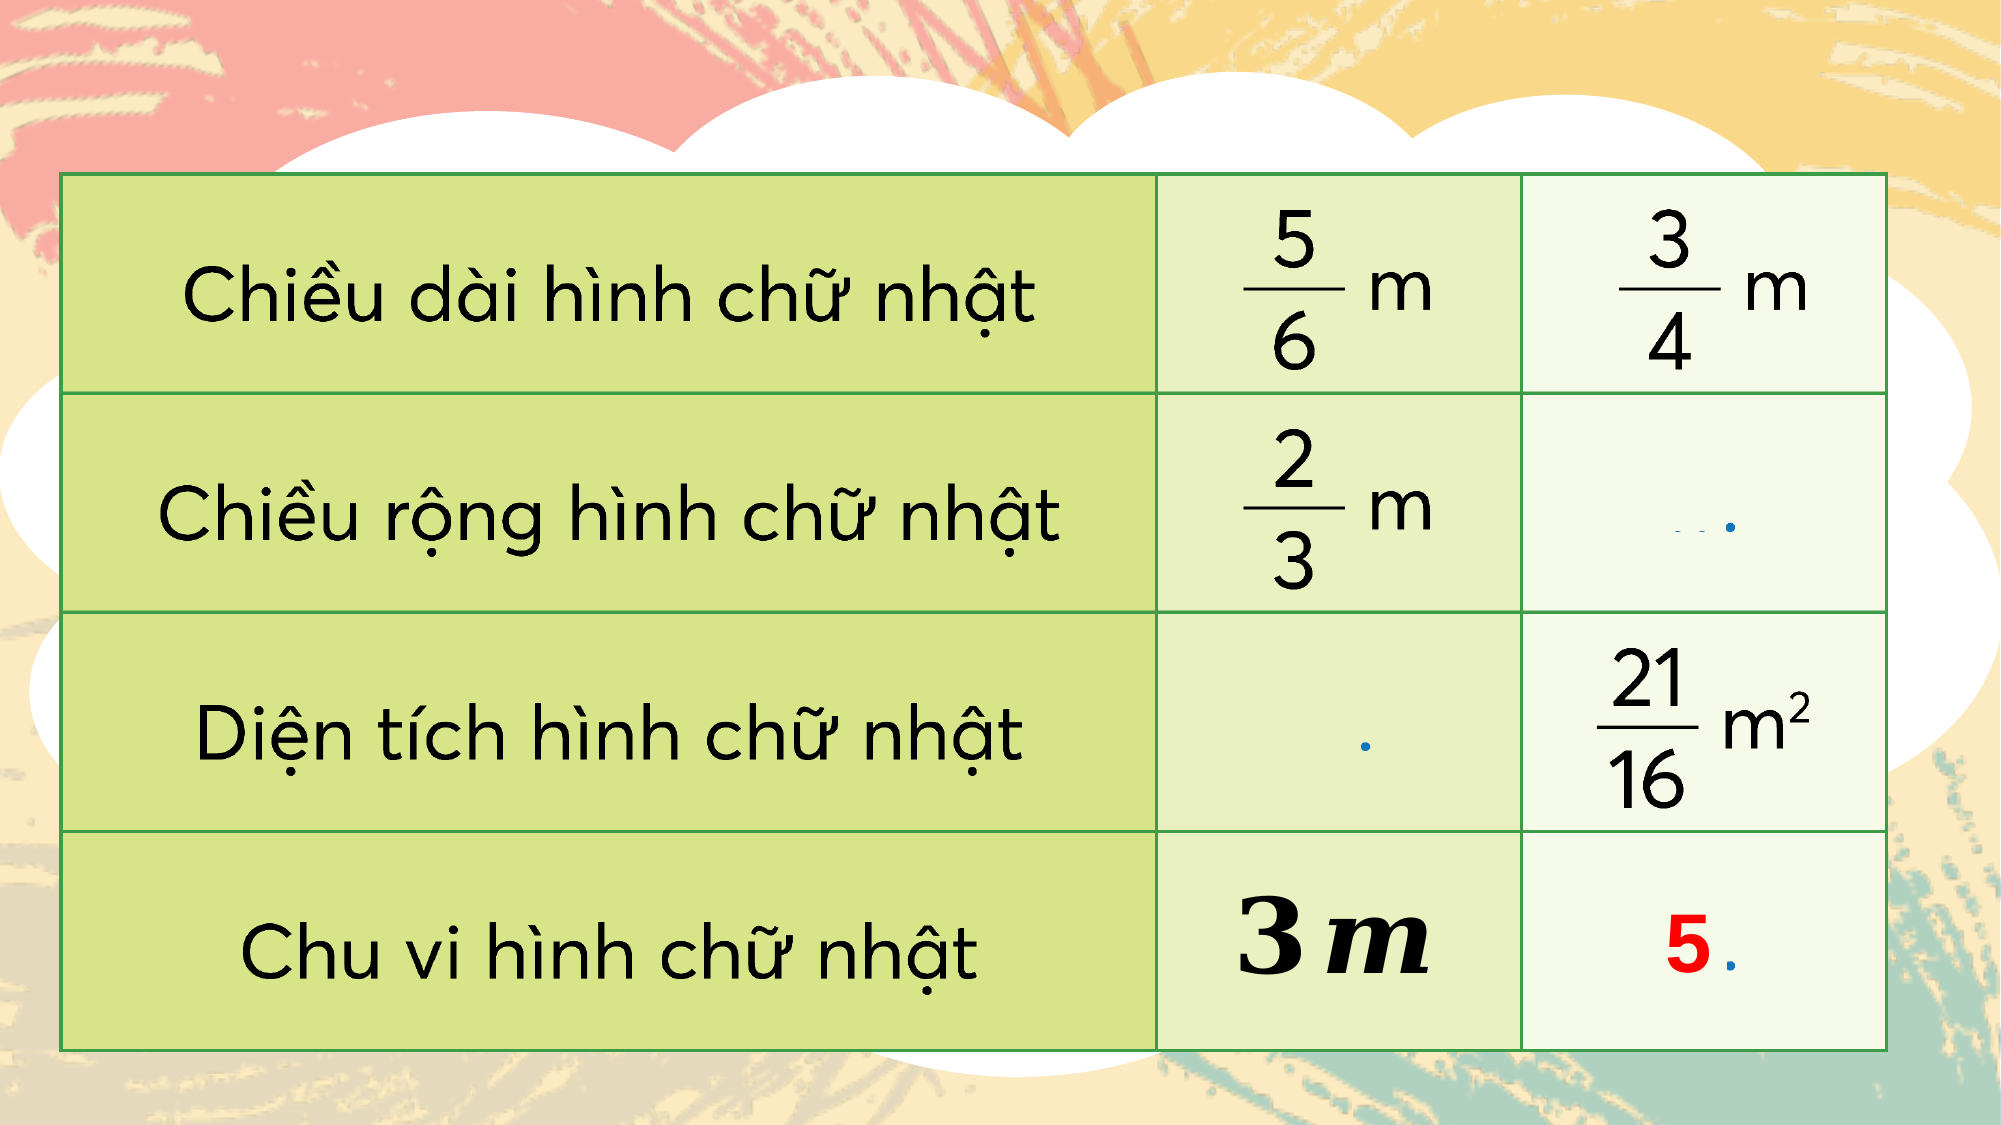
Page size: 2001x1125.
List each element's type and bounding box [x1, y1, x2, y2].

picture [58, 172, 1888, 1053]
